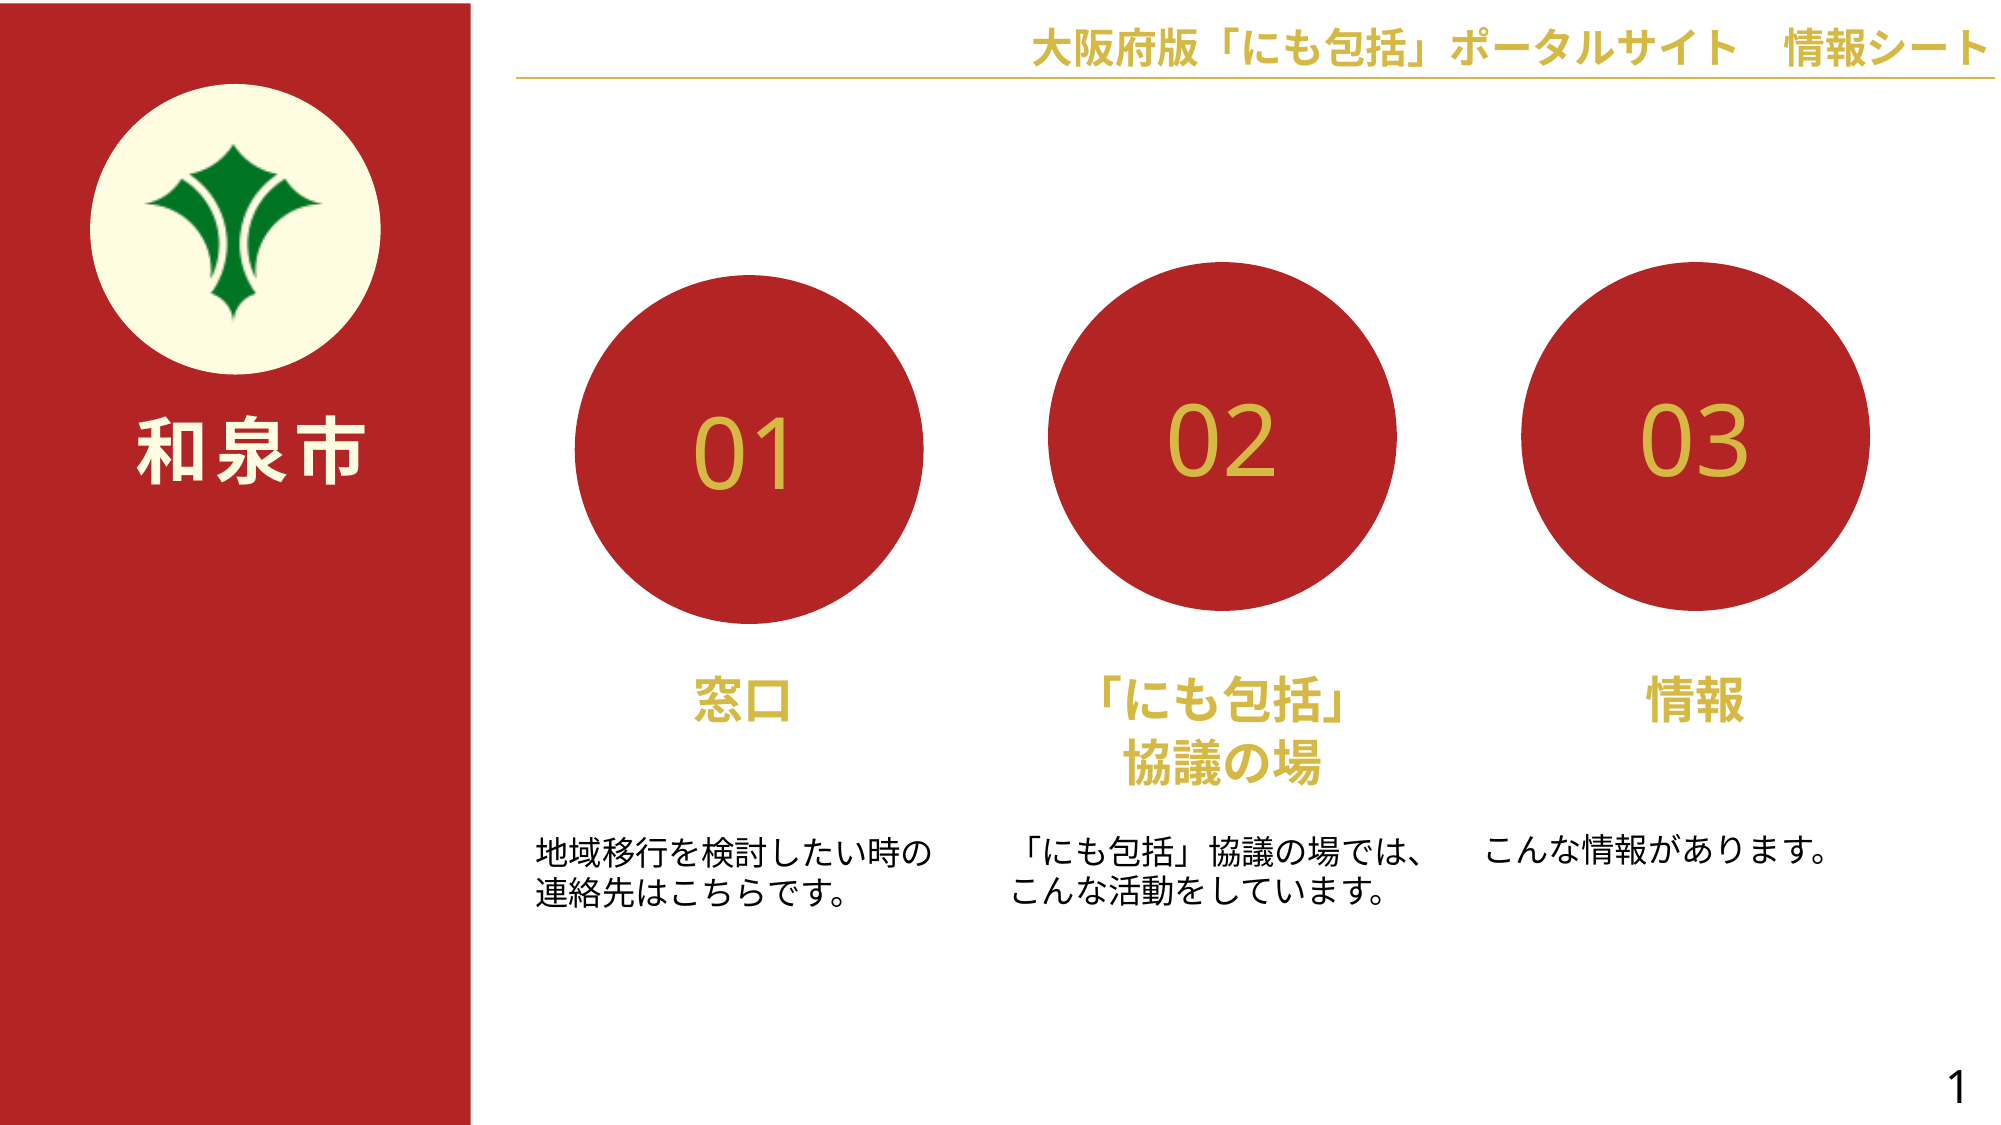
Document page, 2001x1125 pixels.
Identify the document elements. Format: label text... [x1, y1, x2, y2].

text_box こんな情報があります。 [1467, 821, 1925, 997]
text_box 大阪府版「にも包括」ポータルサイト 情報シート [574, 13, 2000, 80]
text_box 02 [1045, 259, 1399, 614]
text_box 「にも包括」協議の場では、こんな活動をしています。 [993, 823, 1451, 998]
text_box 情報 [1496, 658, 1895, 810]
text_box [0, 1, 473, 1125]
text_box 窓口 [515, 658, 972, 810]
text_box 03 [1519, 259, 1873, 614]
text_box 01 [572, 273, 926, 627]
text_box 和泉市 [53, 397, 451, 502]
text_box [88, 81, 383, 377]
text_box 「にも包括」 協議の場 [979, 658, 1465, 810]
text_box 地域移行を検討したい時の連絡先はこちらです。 [520, 824, 978, 1000]
picture [137, 136, 331, 331]
